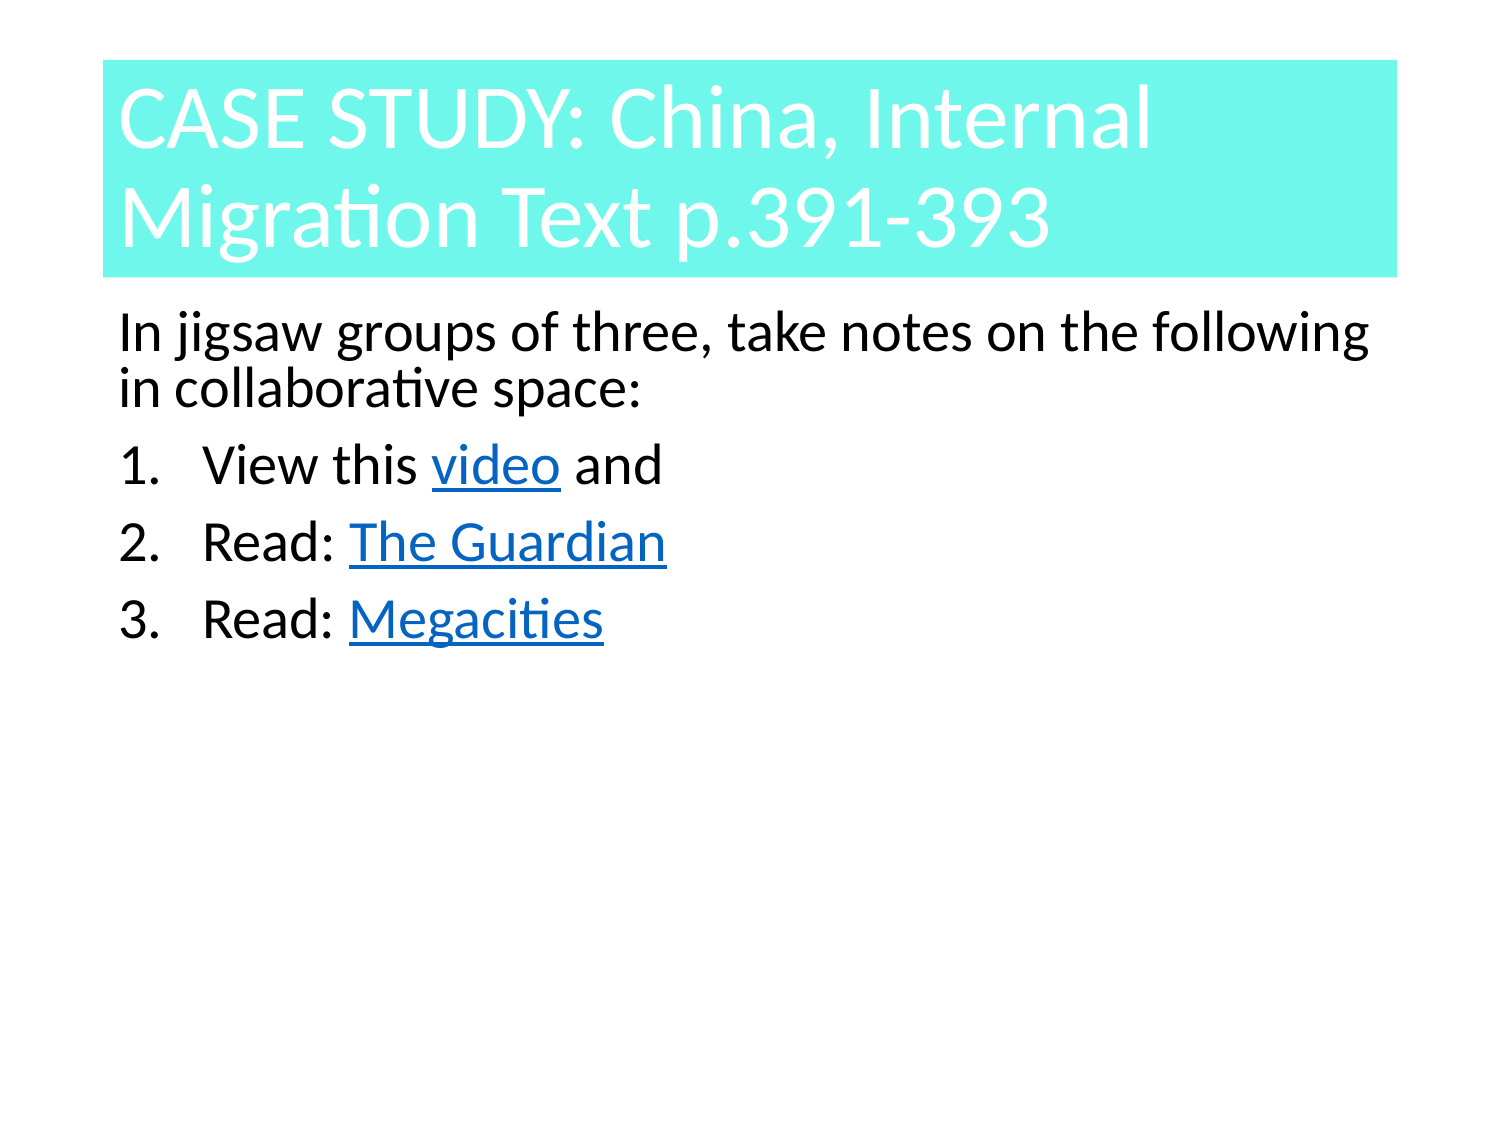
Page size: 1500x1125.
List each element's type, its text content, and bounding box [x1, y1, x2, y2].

list In jigsaw groups of three, take notes on the following in collaborative space: View this video and Read: The Guardian 3. Read: Megacities [103, 299, 1397, 1014]
title CASE STUDY: China, Internal Migration Text p.391-393 [103, 59, 1397, 278]
